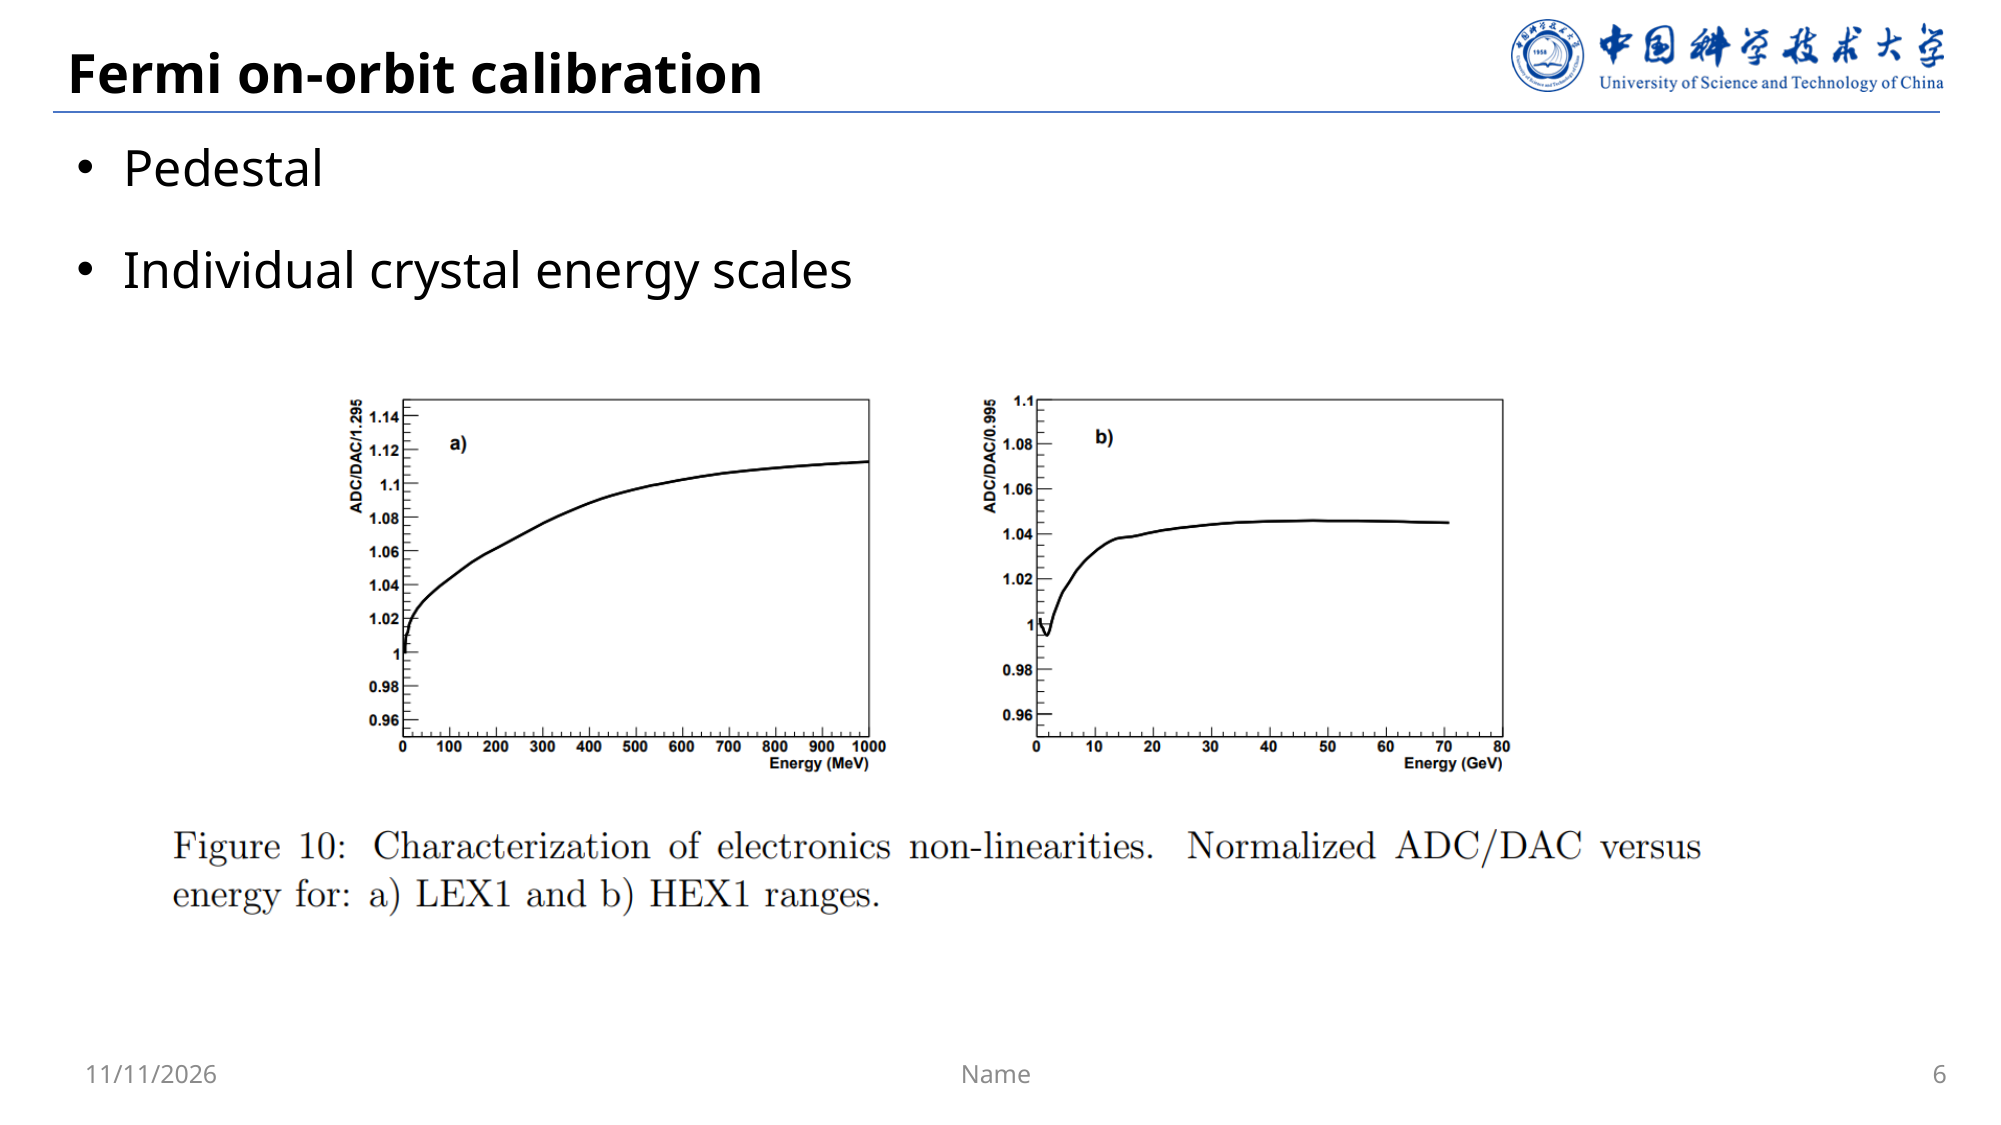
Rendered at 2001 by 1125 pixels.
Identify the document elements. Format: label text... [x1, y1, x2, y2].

footer Name [658, 1045, 1334, 1106]
picture [1721, 19, 1944, 92]
title Fermi on-orbit calibration [52, 19, 1721, 129]
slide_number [69, 1045, 520, 1106]
slide_number 6 [1511, 1045, 1962, 1106]
list Pedestal Individual crystal energy scales [52, 129, 1778, 1014]
picture [150, 364, 1711, 922]
